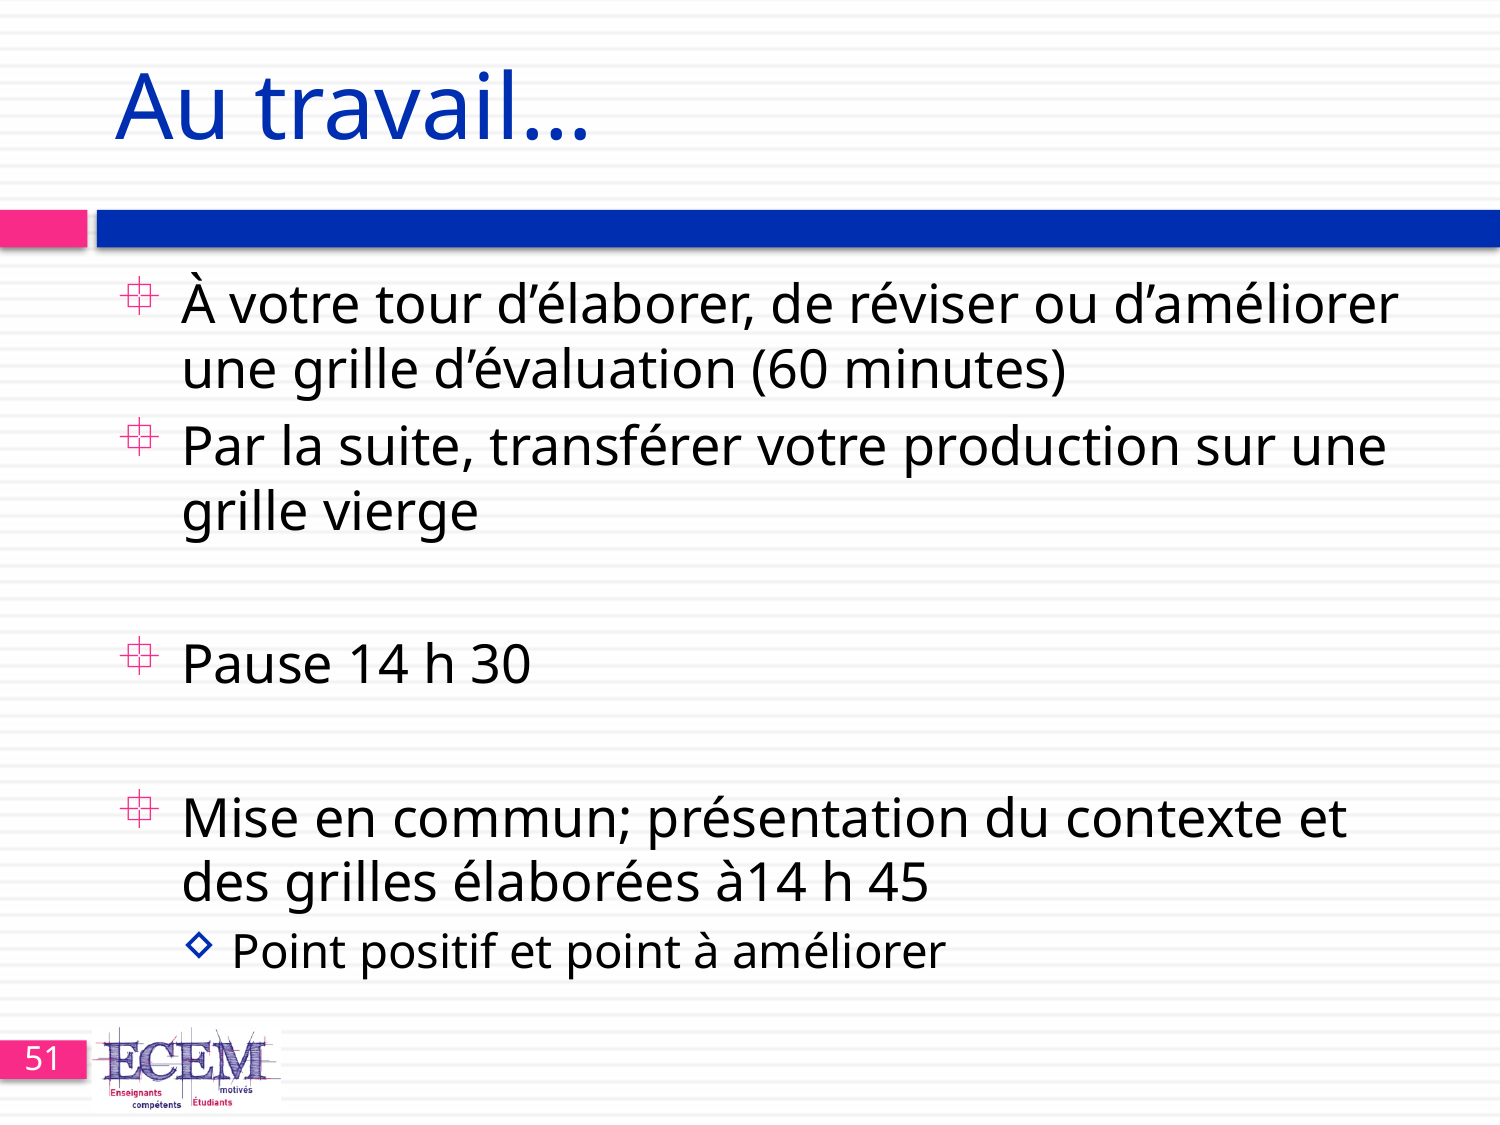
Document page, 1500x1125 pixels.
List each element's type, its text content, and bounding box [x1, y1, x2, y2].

picture [92, 1027, 281, 1113]
list À votre tour d’élaborer, de réviser ou d’améliorer une grille d’évaluation (60 minutes) Par la suite, transférer votre production sur une grille vierge Pause 14 h 30 Mise en commun; présentation du contexte et des grilles élaborées à14 h 45 Point positif et point à améliorer [100, 262, 1438, 994]
title Au travail… [100, 15, 1438, 191]
